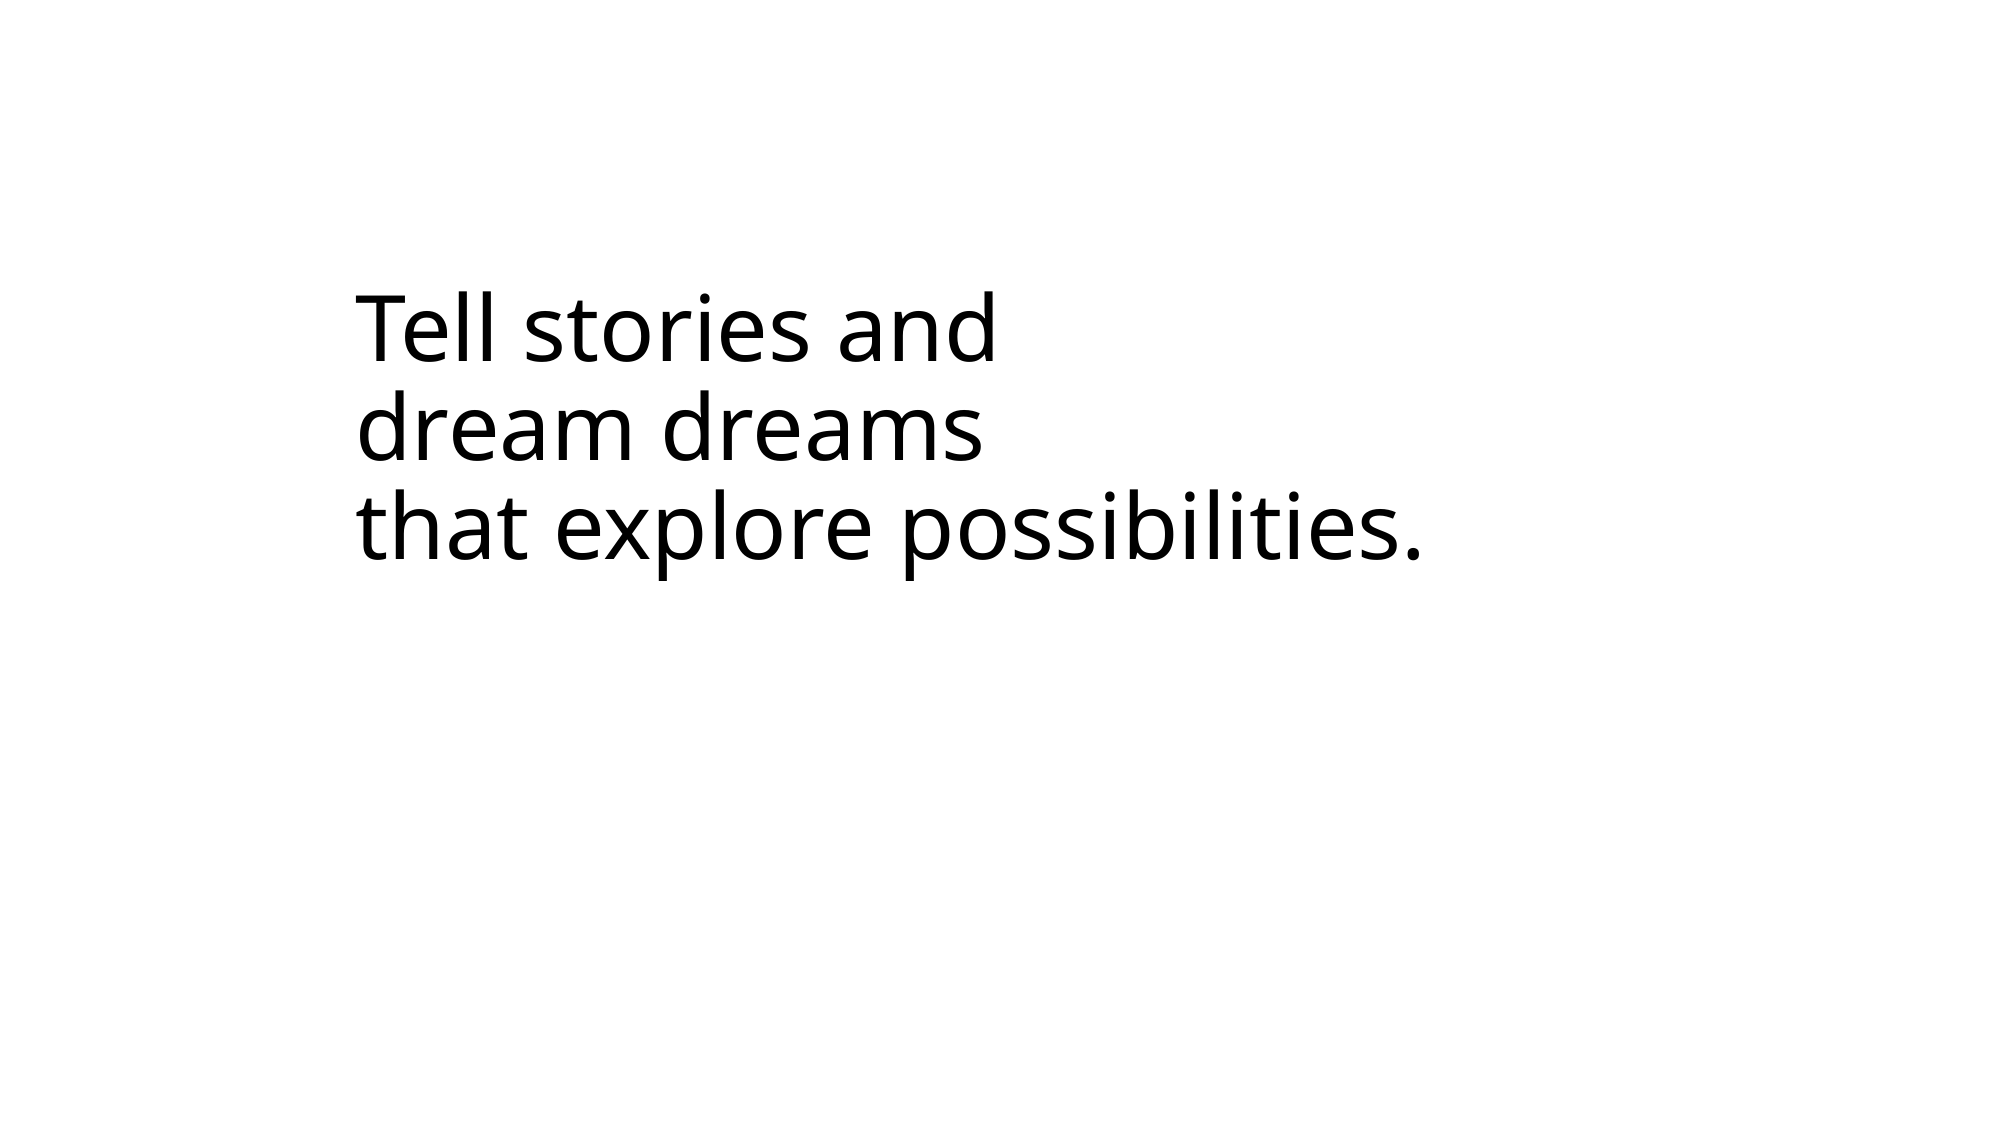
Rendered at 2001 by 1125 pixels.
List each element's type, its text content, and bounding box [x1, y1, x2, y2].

text_box Tell stories and dream dreams that explore possibilities. [340, 275, 1647, 804]
